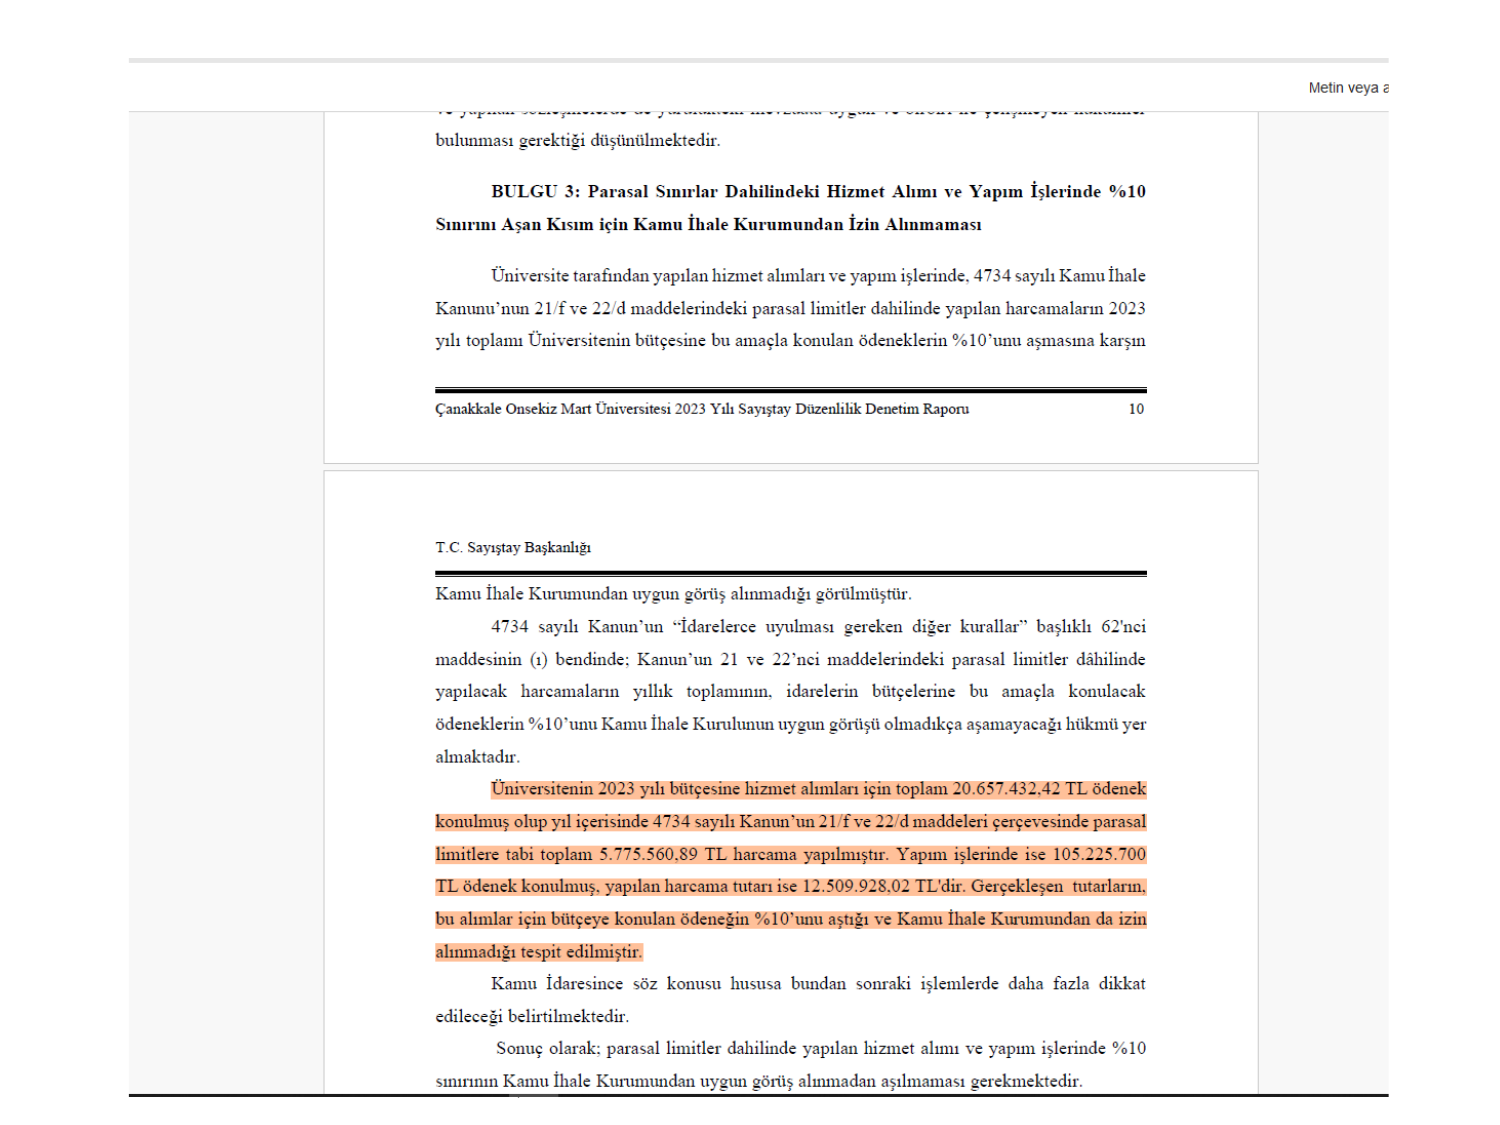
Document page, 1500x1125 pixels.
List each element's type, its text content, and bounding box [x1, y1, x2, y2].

footer T.C. Giresun Üniversitesi İdari ve Mali İşler Daire Başkanlığı 2024 [496, 1097, 1004, 1103]
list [128, 58, 1389, 1097]
